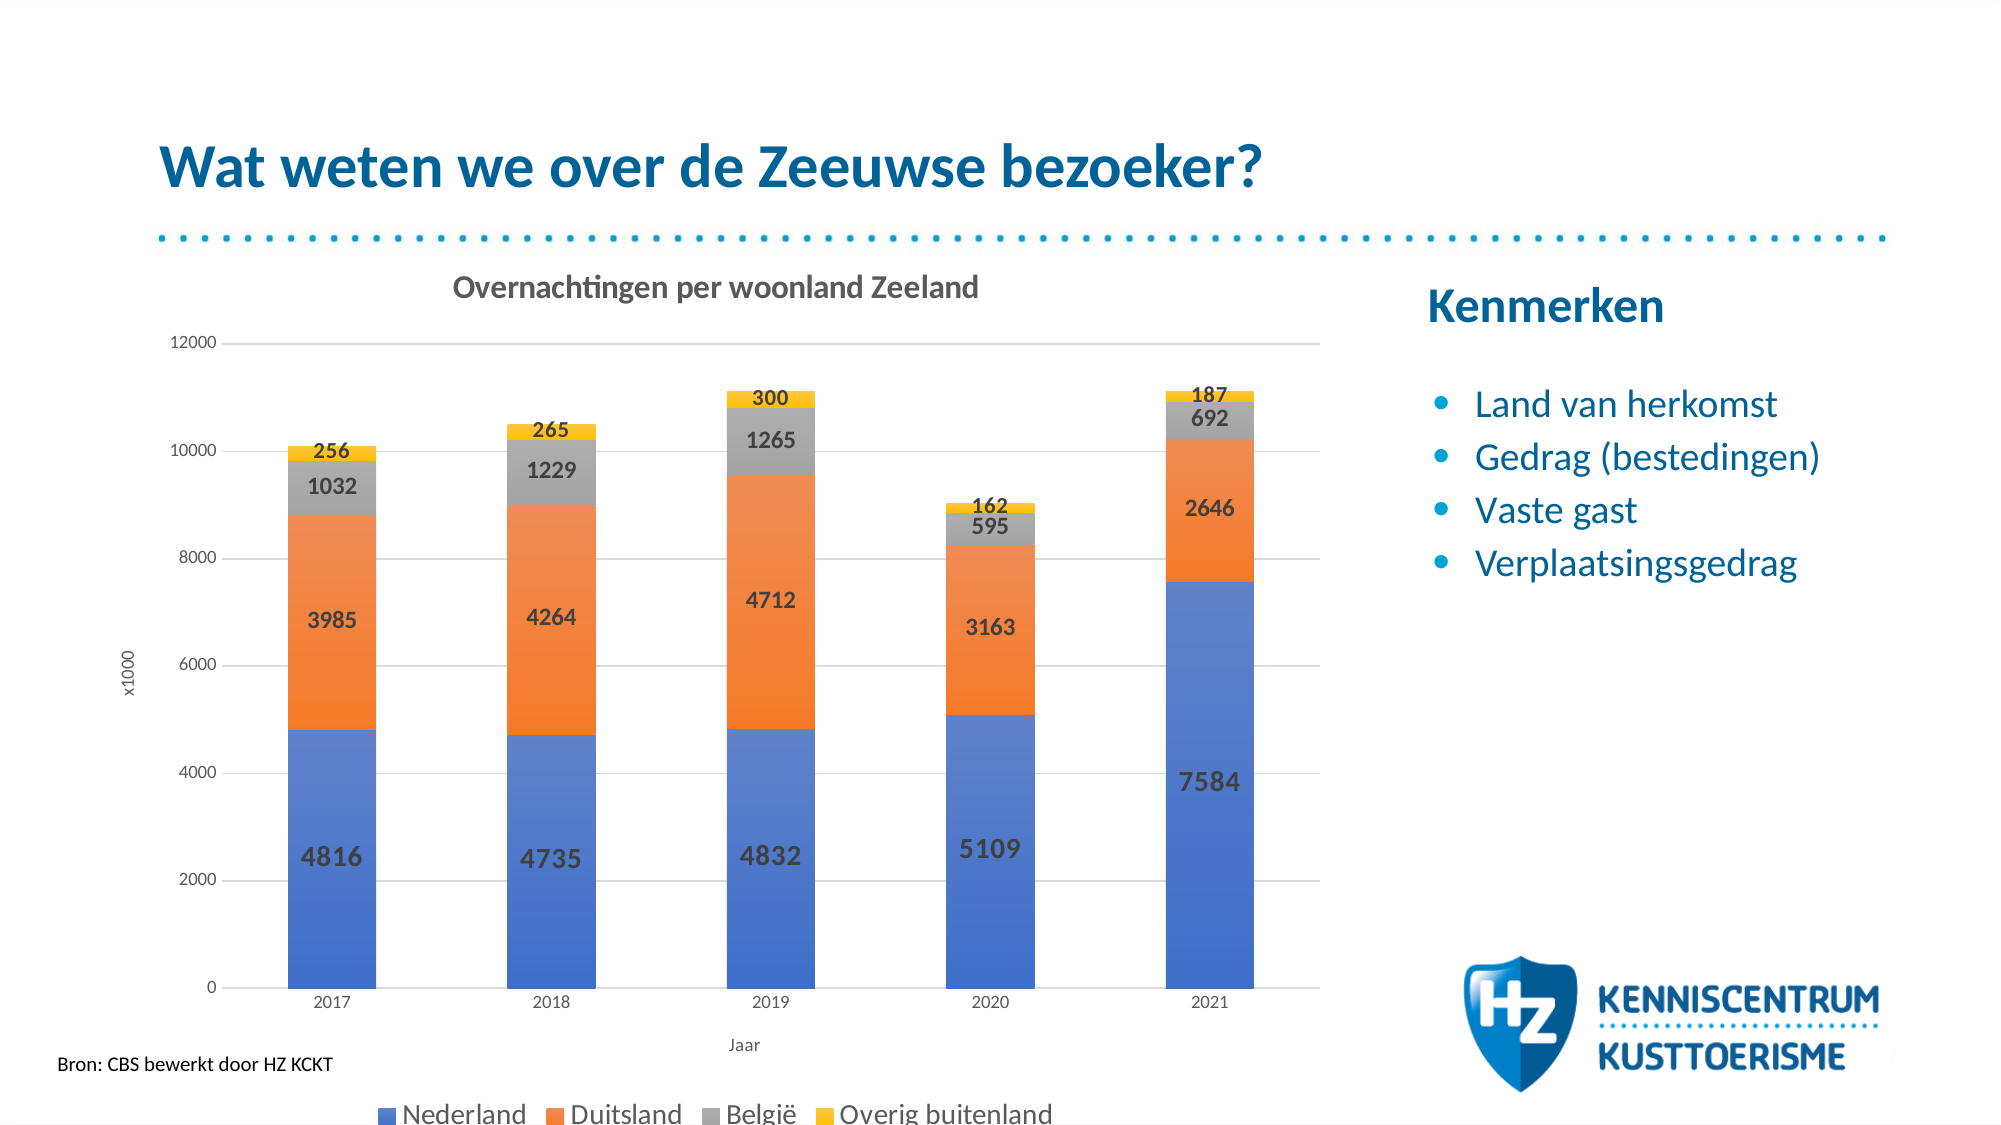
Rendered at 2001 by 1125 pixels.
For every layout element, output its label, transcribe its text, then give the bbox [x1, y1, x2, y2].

chart [87, 237, 1345, 1125]
list Kenmerken [1345, 286, 1880, 377]
text_box Bron: CBS bewerkt door HZ KCKT [42, 1042, 87, 1083]
title Wat weten we over de Zeeuwse bezoeker? [145, 127, 1880, 203]
list Land van herkomst Gedrag (bestedingen) Vaste gast Verplaatsingsgedrag [1361, 376, 1864, 809]
picture [0, 0, 2001, 1125]
